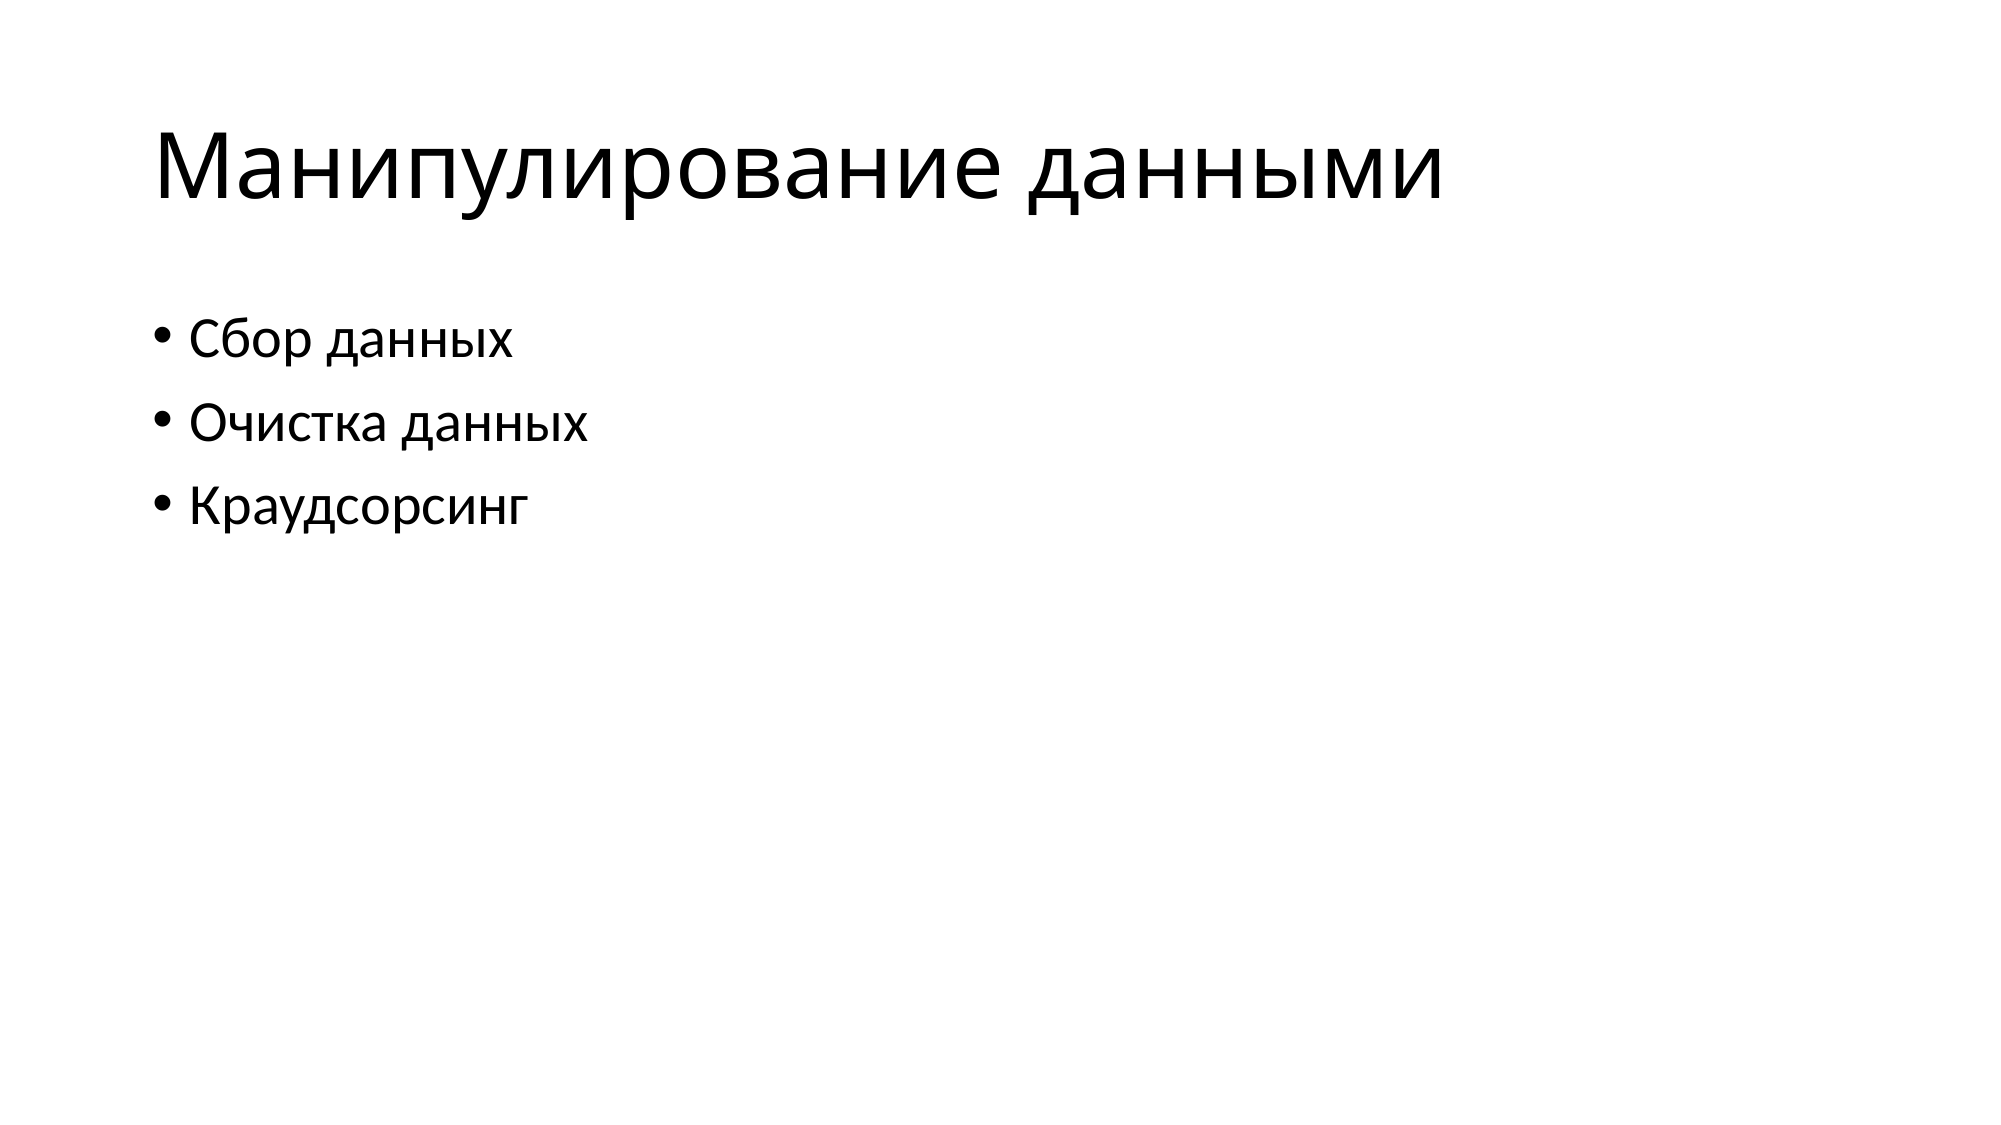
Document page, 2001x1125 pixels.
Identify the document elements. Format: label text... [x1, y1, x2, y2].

list Сбор данных Очистка данных Краудсорсинг [137, 299, 1863, 1014]
title Манипулирование данными [137, 59, 1863, 278]
